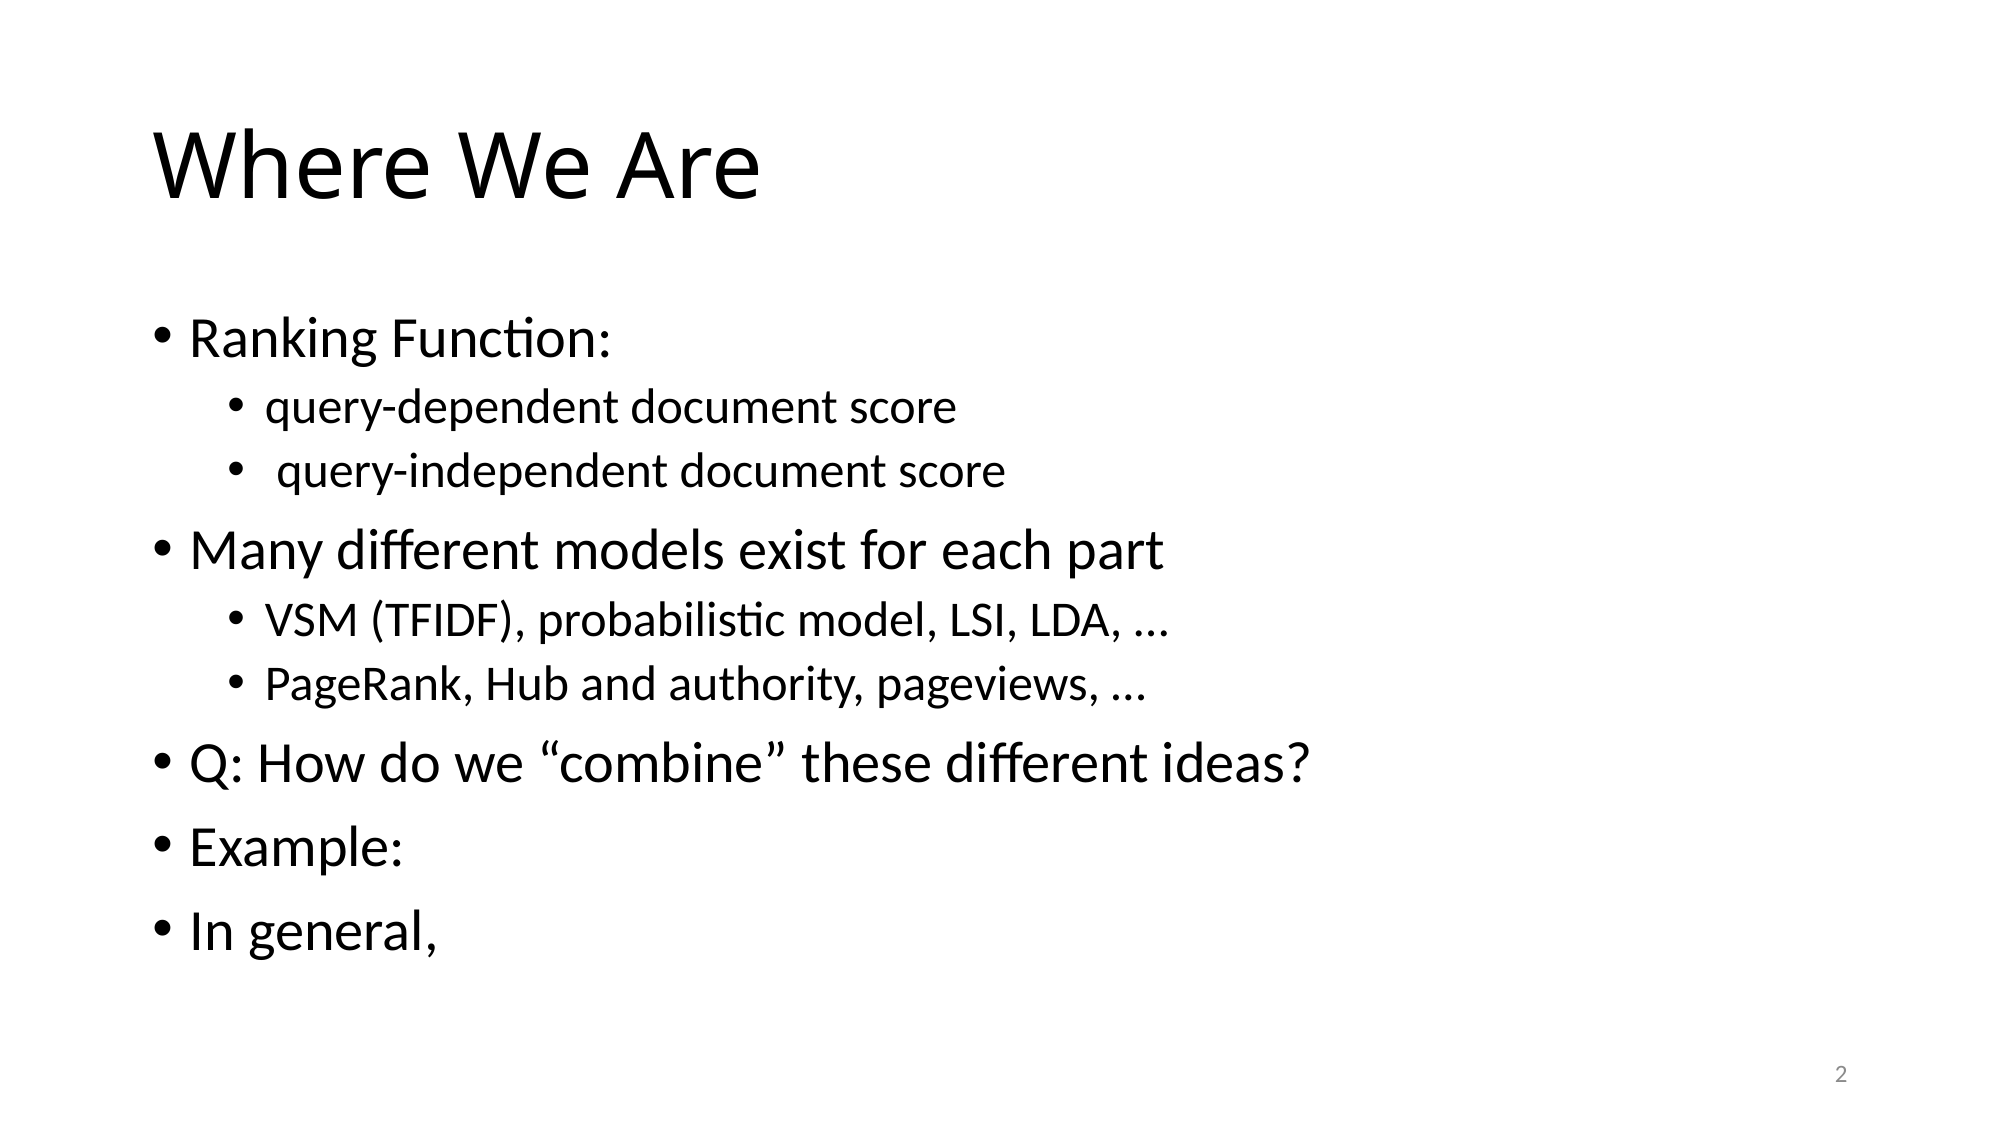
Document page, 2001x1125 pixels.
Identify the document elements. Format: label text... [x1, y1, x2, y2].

slide_number 2 [1412, 1042, 1863, 1103]
title Where We Are [137, 59, 1863, 278]
